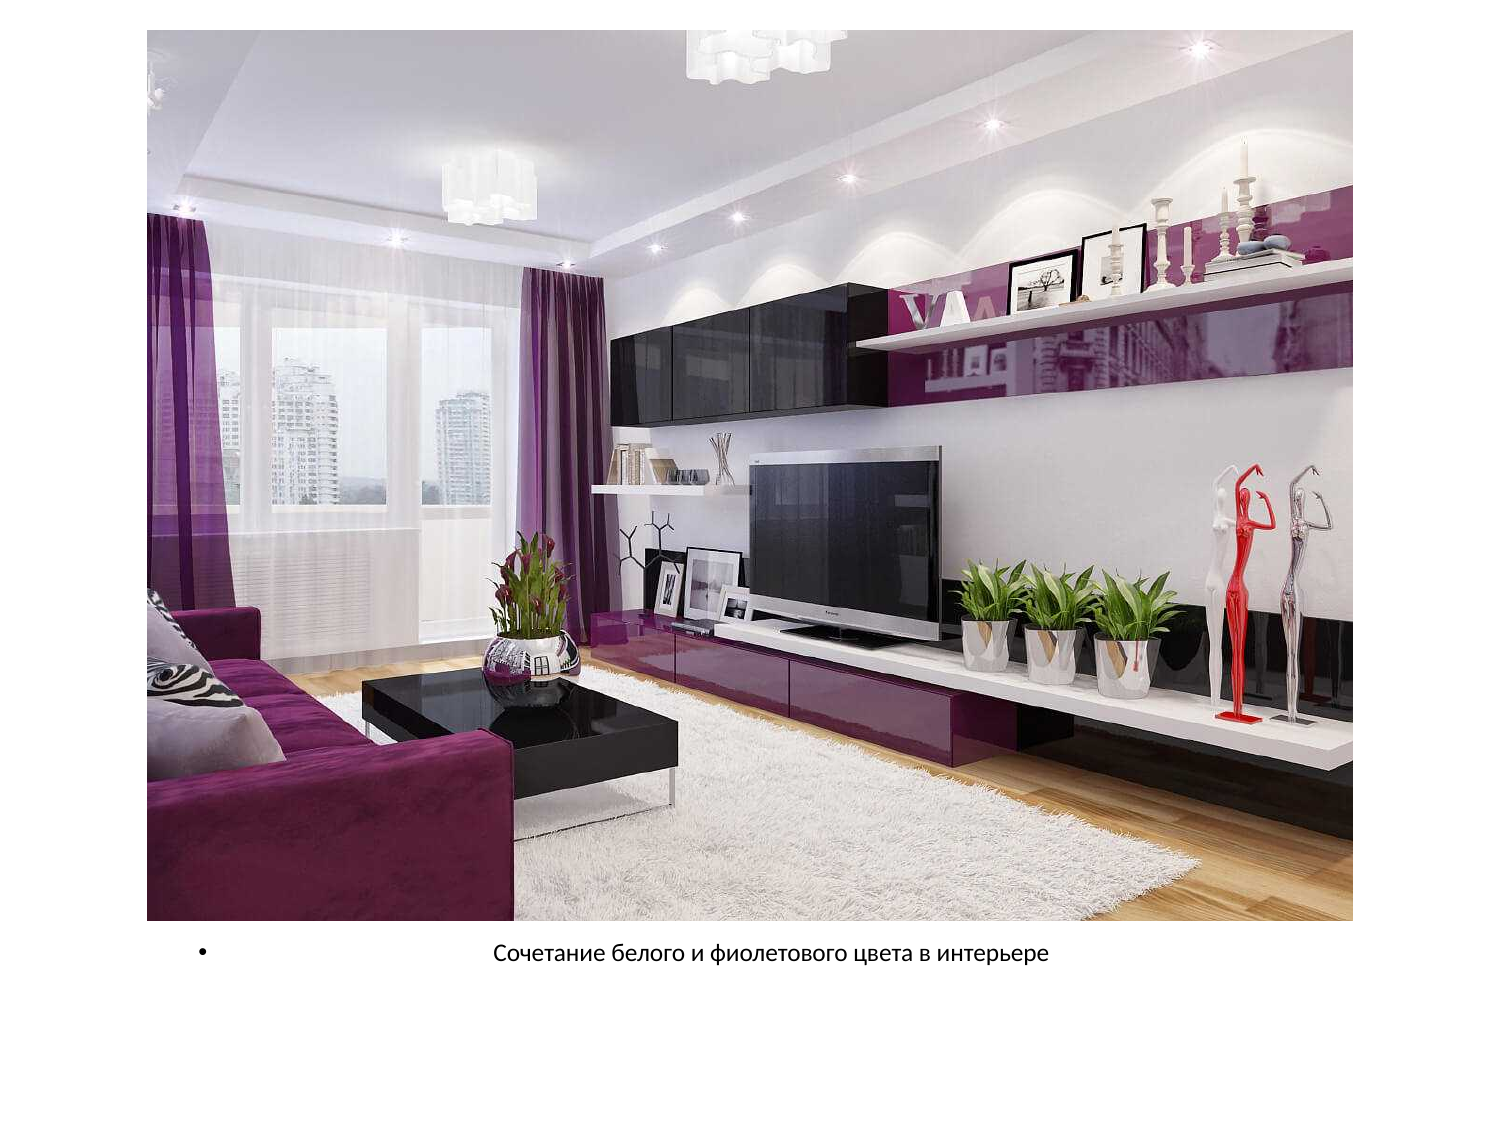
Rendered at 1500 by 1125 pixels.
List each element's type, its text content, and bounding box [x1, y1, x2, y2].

list Сочетание белого и фиолетового цвета в интерьере [75, 928, 1424, 1005]
picture [147, 30, 1353, 921]
